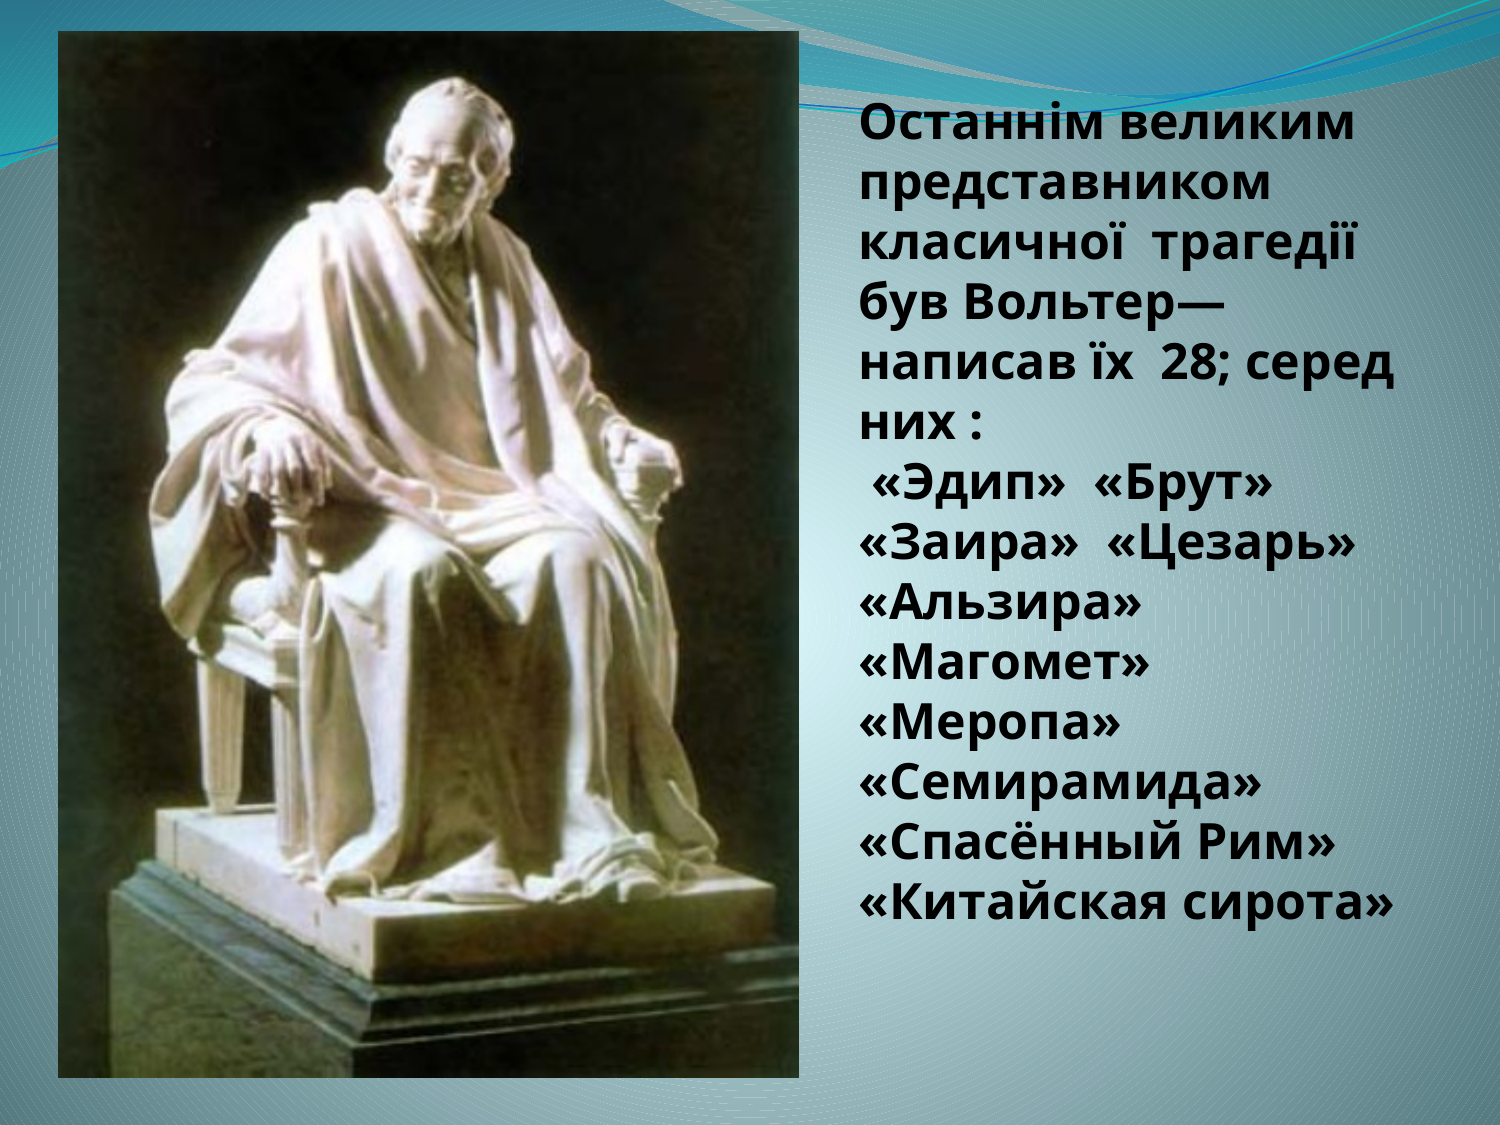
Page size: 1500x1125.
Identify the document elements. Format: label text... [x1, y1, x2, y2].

text_box Останнім великим представником класичної трагедії був Вольтер— написав їх 28; серед них : «Эдип» «Брут» «Заира» «Цезарь» «Альзира» «Магомет» «Меропа» «Семирамида» «Спасённый Рим» «Китайская сирота» [843, 81, 1442, 937]
picture [58, 30, 799, 1079]
